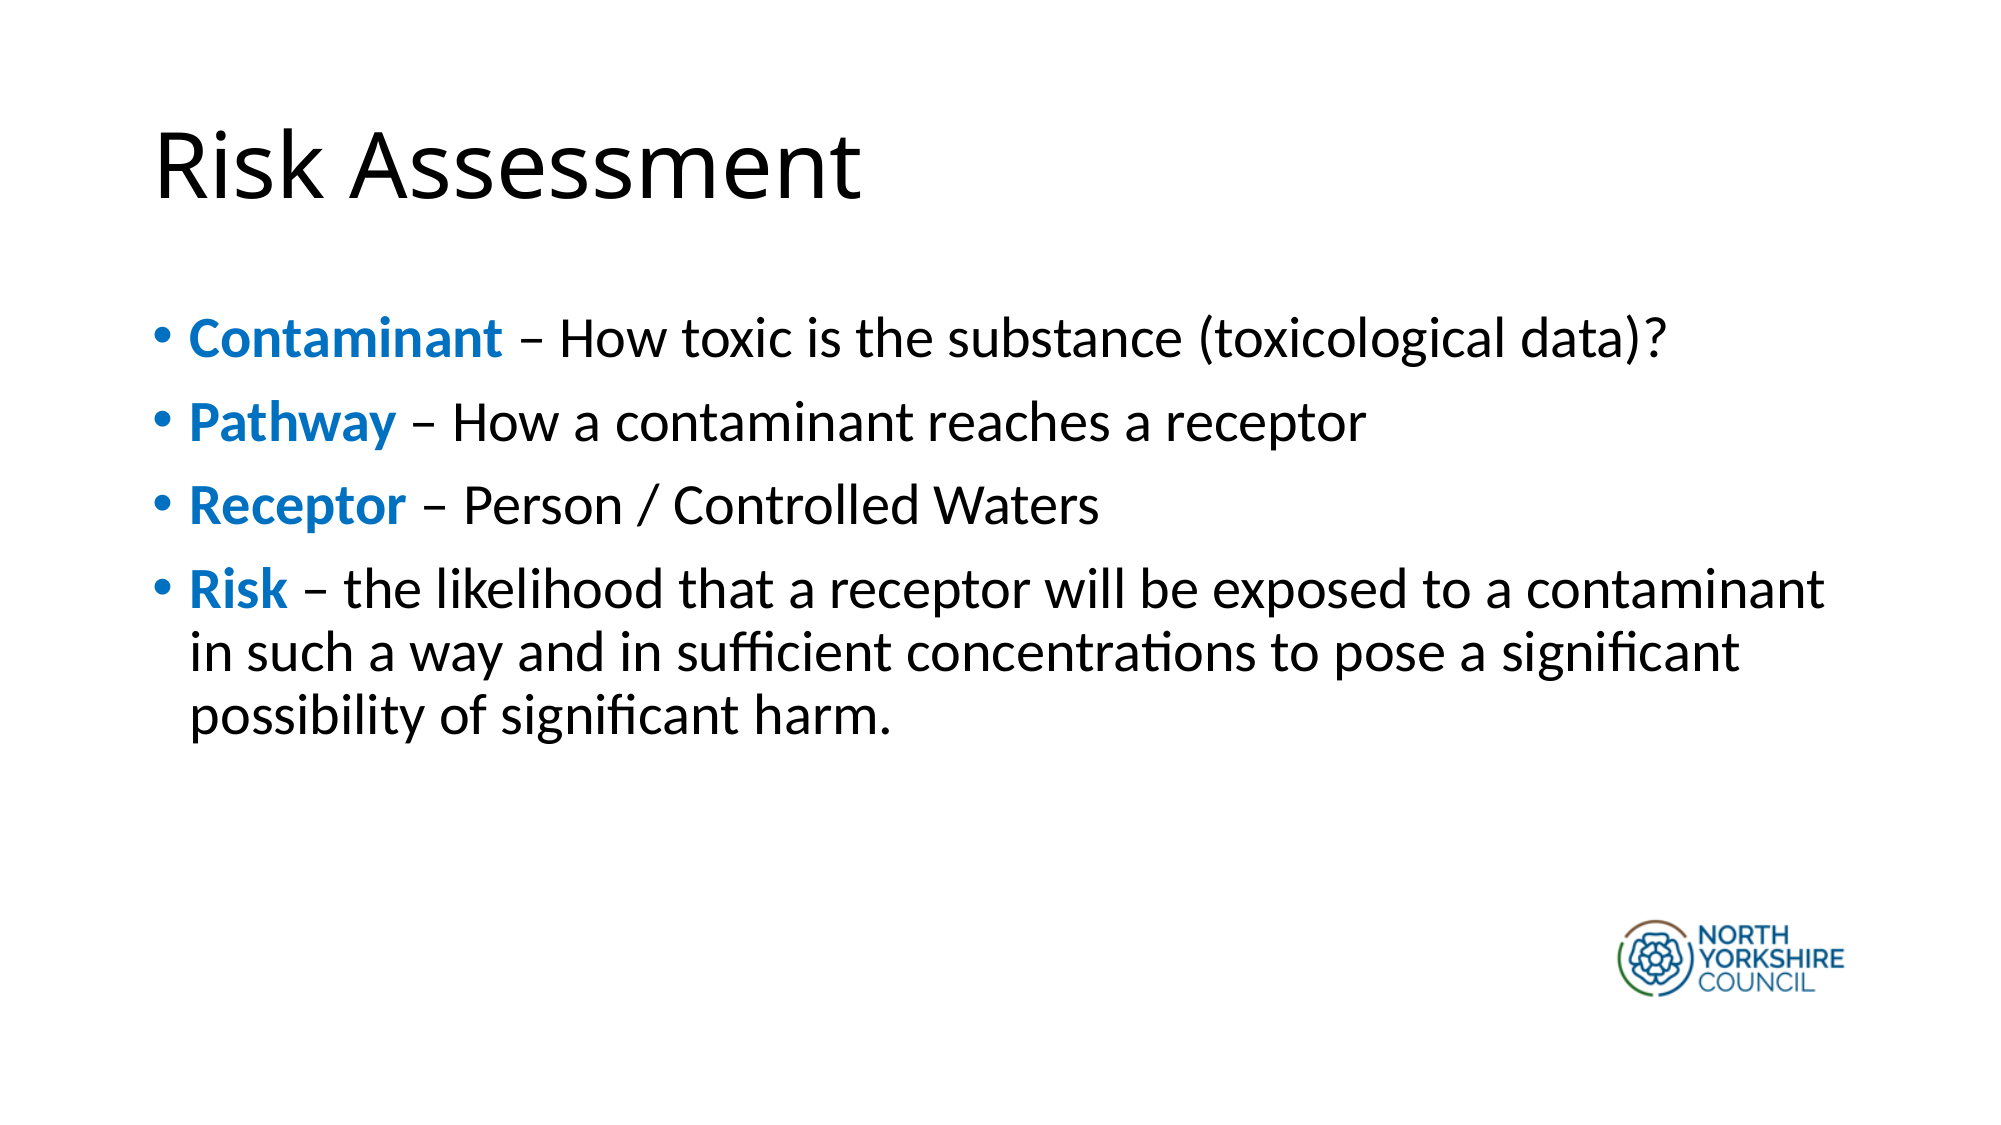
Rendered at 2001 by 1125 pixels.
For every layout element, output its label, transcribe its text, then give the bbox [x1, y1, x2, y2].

list Contaminant – How toxic is the substance (toxicological data)? Pathway – How a contaminant reaches a receptor Receptor – Person / Controlled Waters Risk – the likelihood that a receptor will be exposed to a contaminant in such a way and in sufficient concentrations to pose a significant possibility of significant harm. [137, 299, 1863, 1014]
title Risk Assessment [137, 59, 1863, 278]
picture [1593, 900, 1871, 1007]
